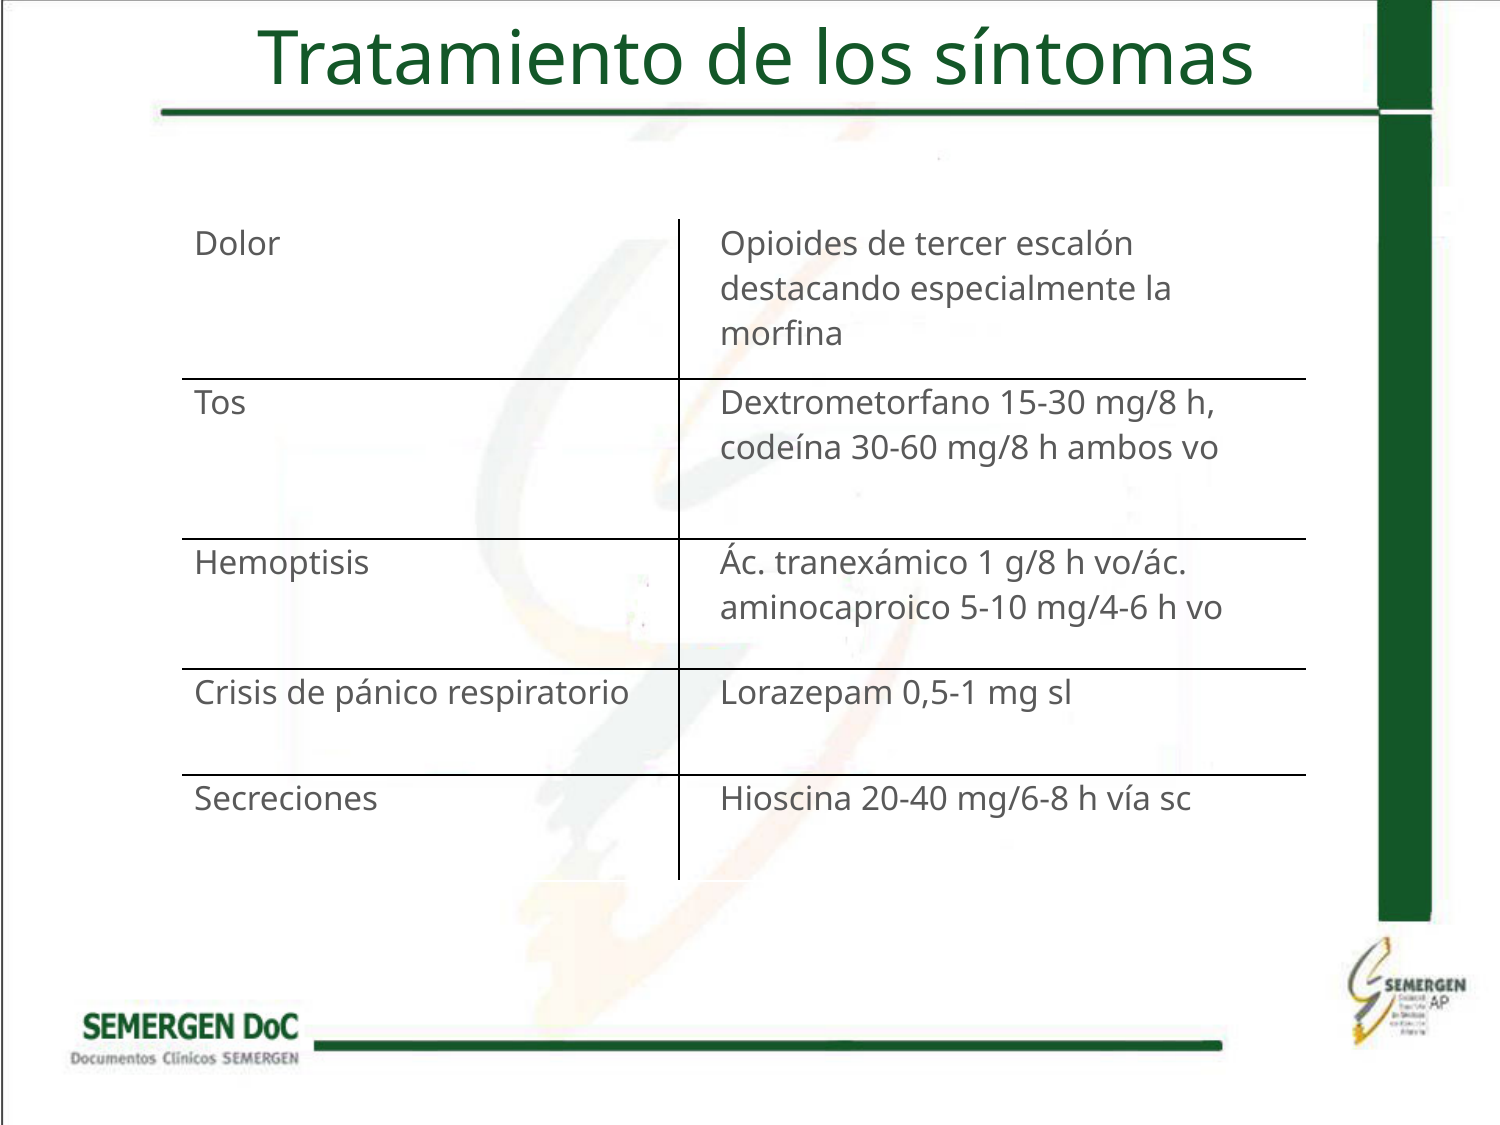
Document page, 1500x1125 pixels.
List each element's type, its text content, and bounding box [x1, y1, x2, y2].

table_cell Crisis de pánico respiratorio [184, 670, 678, 774]
table_cell Hioscina 20-40 mg/6-8 h vía sc [680, 776, 1304, 880]
table_cell Ác. tranexámico 1 g/8 h vo/ác. aminocaproico 5-10 mg/4-6 h vo [680, 540, 1304, 668]
table_cell Tos [184, 380, 678, 538]
table_cell Lorazepam 0,5-1 mg sl [680, 670, 1304, 774]
table_header Dolor [184, 221, 678, 378]
table_cell Dextrometorfano 15-30 mg/8 h, codeína 30-60 mg/8 h ambos vo [680, 380, 1304, 538]
table_cell Hemoptisis [184, 540, 678, 668]
title Tratamiento de los síntomas [82, 6, 1432, 194]
table_cell Secreciones [184, 776, 678, 880]
table_header Opioides de tercer escalón destacando especialmente la morfina [680, 221, 1304, 378]
picture [0, 0, 1500, 1125]
